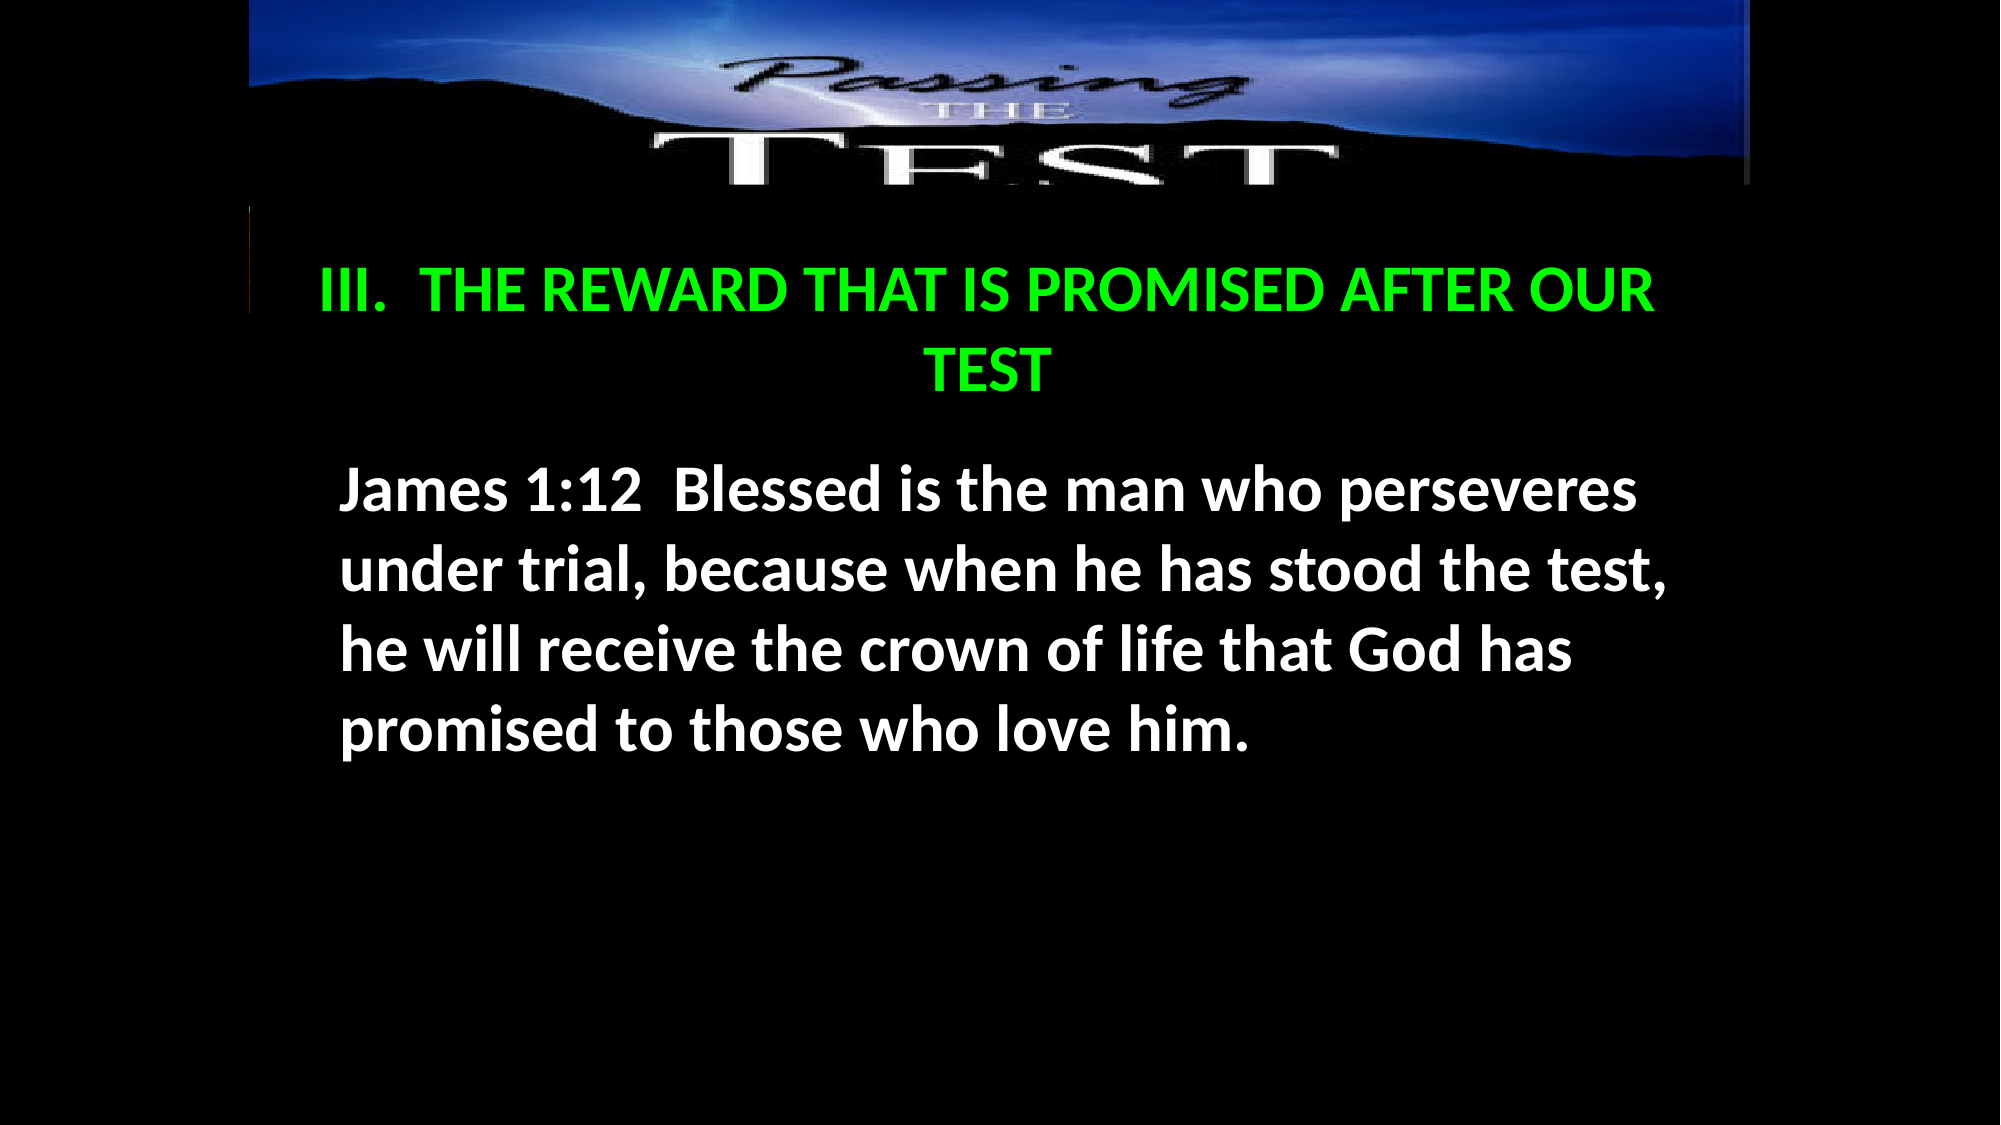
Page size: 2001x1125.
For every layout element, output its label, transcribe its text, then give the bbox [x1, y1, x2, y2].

picture [249, 0, 1750, 313]
text_box James 1:12 Blessed is the man who perseveres under trial, because when he has stood the test, he will receive the crown of life that God has promised to those who love him. [324, 437, 1688, 886]
text_box III. THE REWARD THAT IS PROMISED AFTER OUR TEST [287, 313, 1688, 413]
text_box [249, 313, 1750, 1074]
